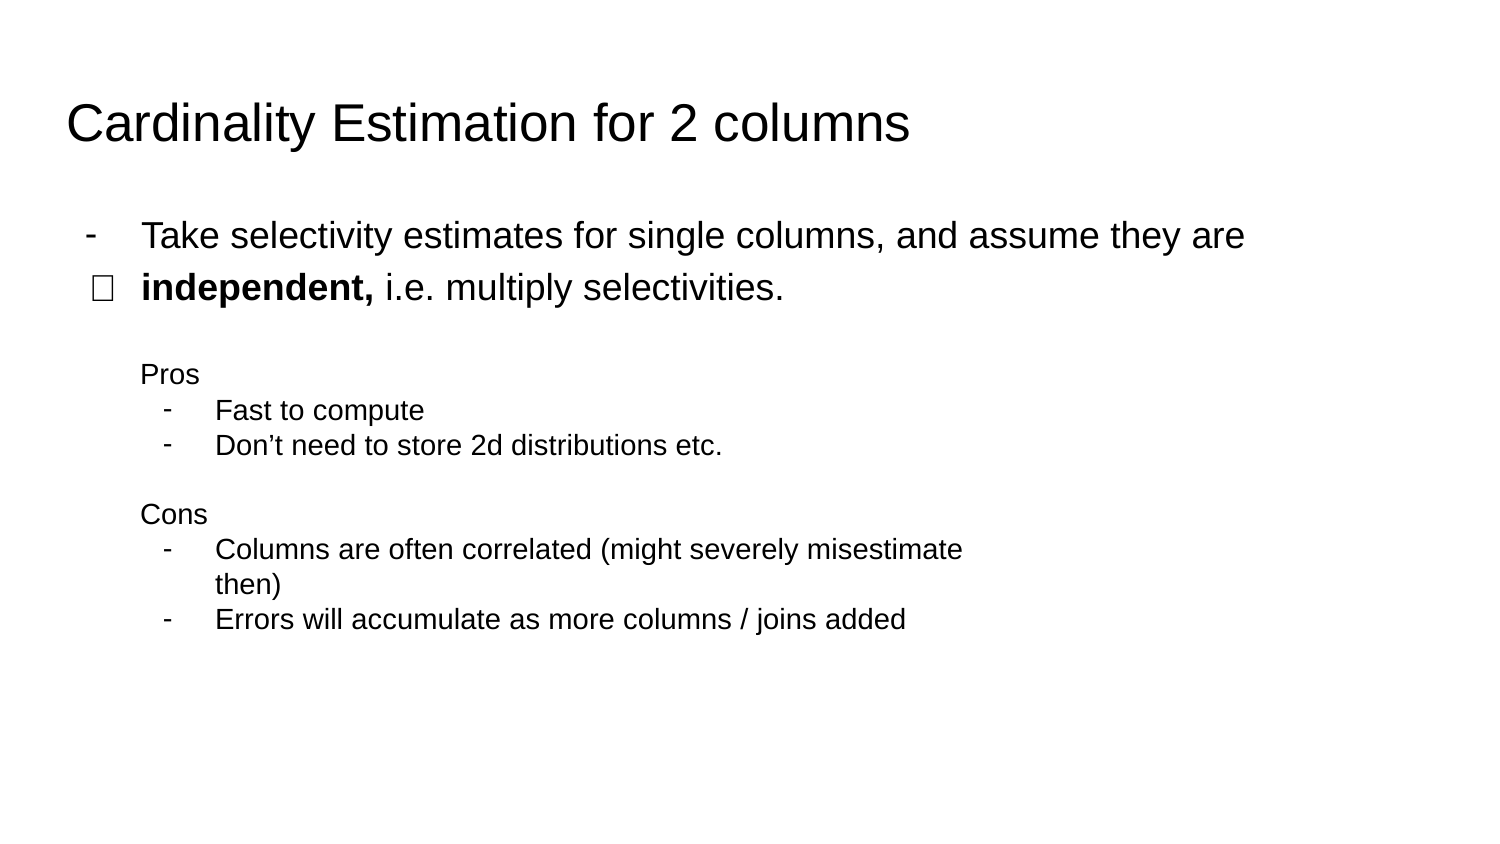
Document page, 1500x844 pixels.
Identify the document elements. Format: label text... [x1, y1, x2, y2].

text_box 🔑 [73, 242, 145, 325]
title Cardinality Estimation for 2 columns [51, 72, 1449, 167]
list Take selectivity estimates for single columns, and assume they are independent, i.e. multiply selectivities. [51, 189, 1449, 750]
text_box Pros Fast to compute Don’t need to store 2d distributions etc. Cons Columns are often correlated (might severely misestimate then) Errors will accumulate as more columns / joins added [125, 340, 1053, 651]
